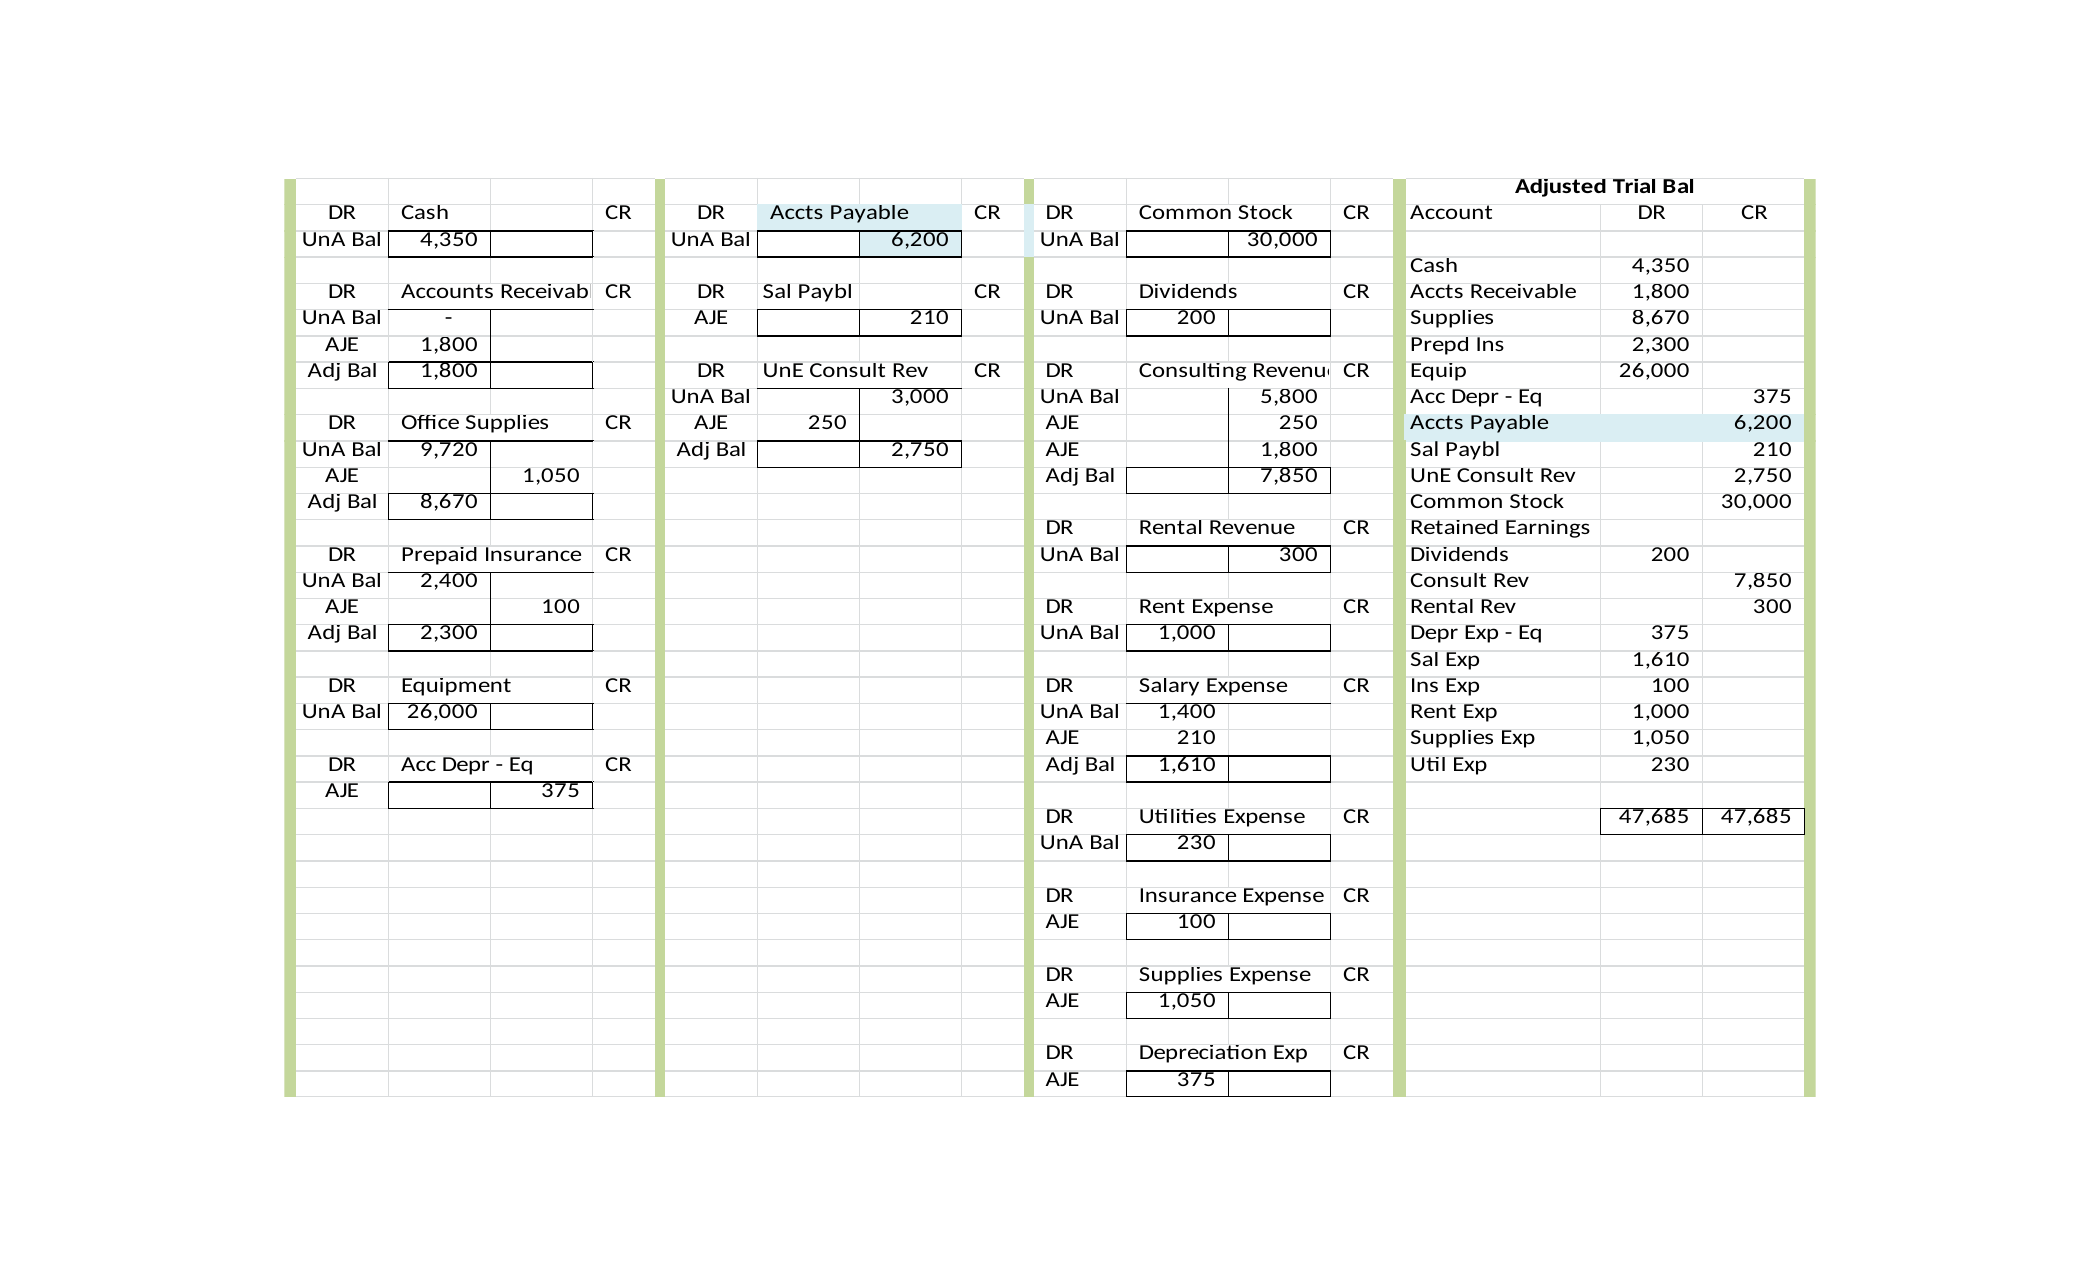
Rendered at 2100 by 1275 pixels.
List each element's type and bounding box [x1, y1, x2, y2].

picture [282, 177, 1818, 1099]
